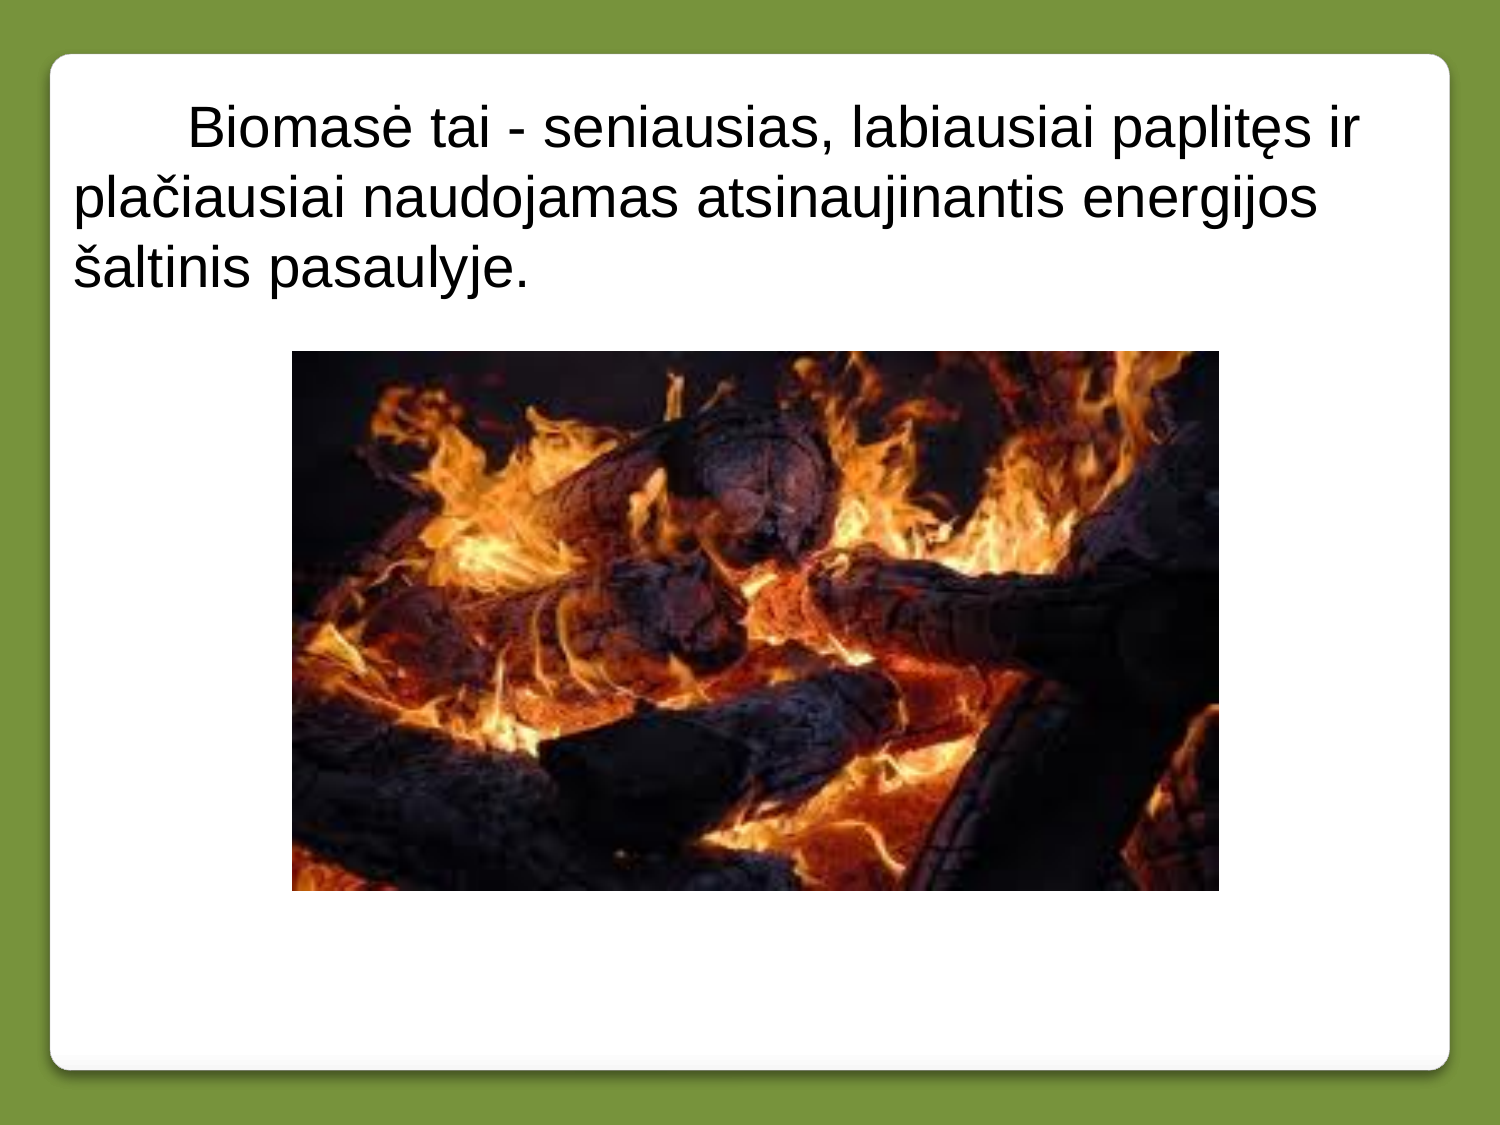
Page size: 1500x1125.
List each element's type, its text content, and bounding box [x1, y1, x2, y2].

picture [292, 351, 1219, 891]
text_box Biomasė tai - seniausias, labiausiai paplitęs ir plačiausiai naudojamas atsinaujinantis energijos šaltinis pasaulyje. [58, 82, 1442, 307]
